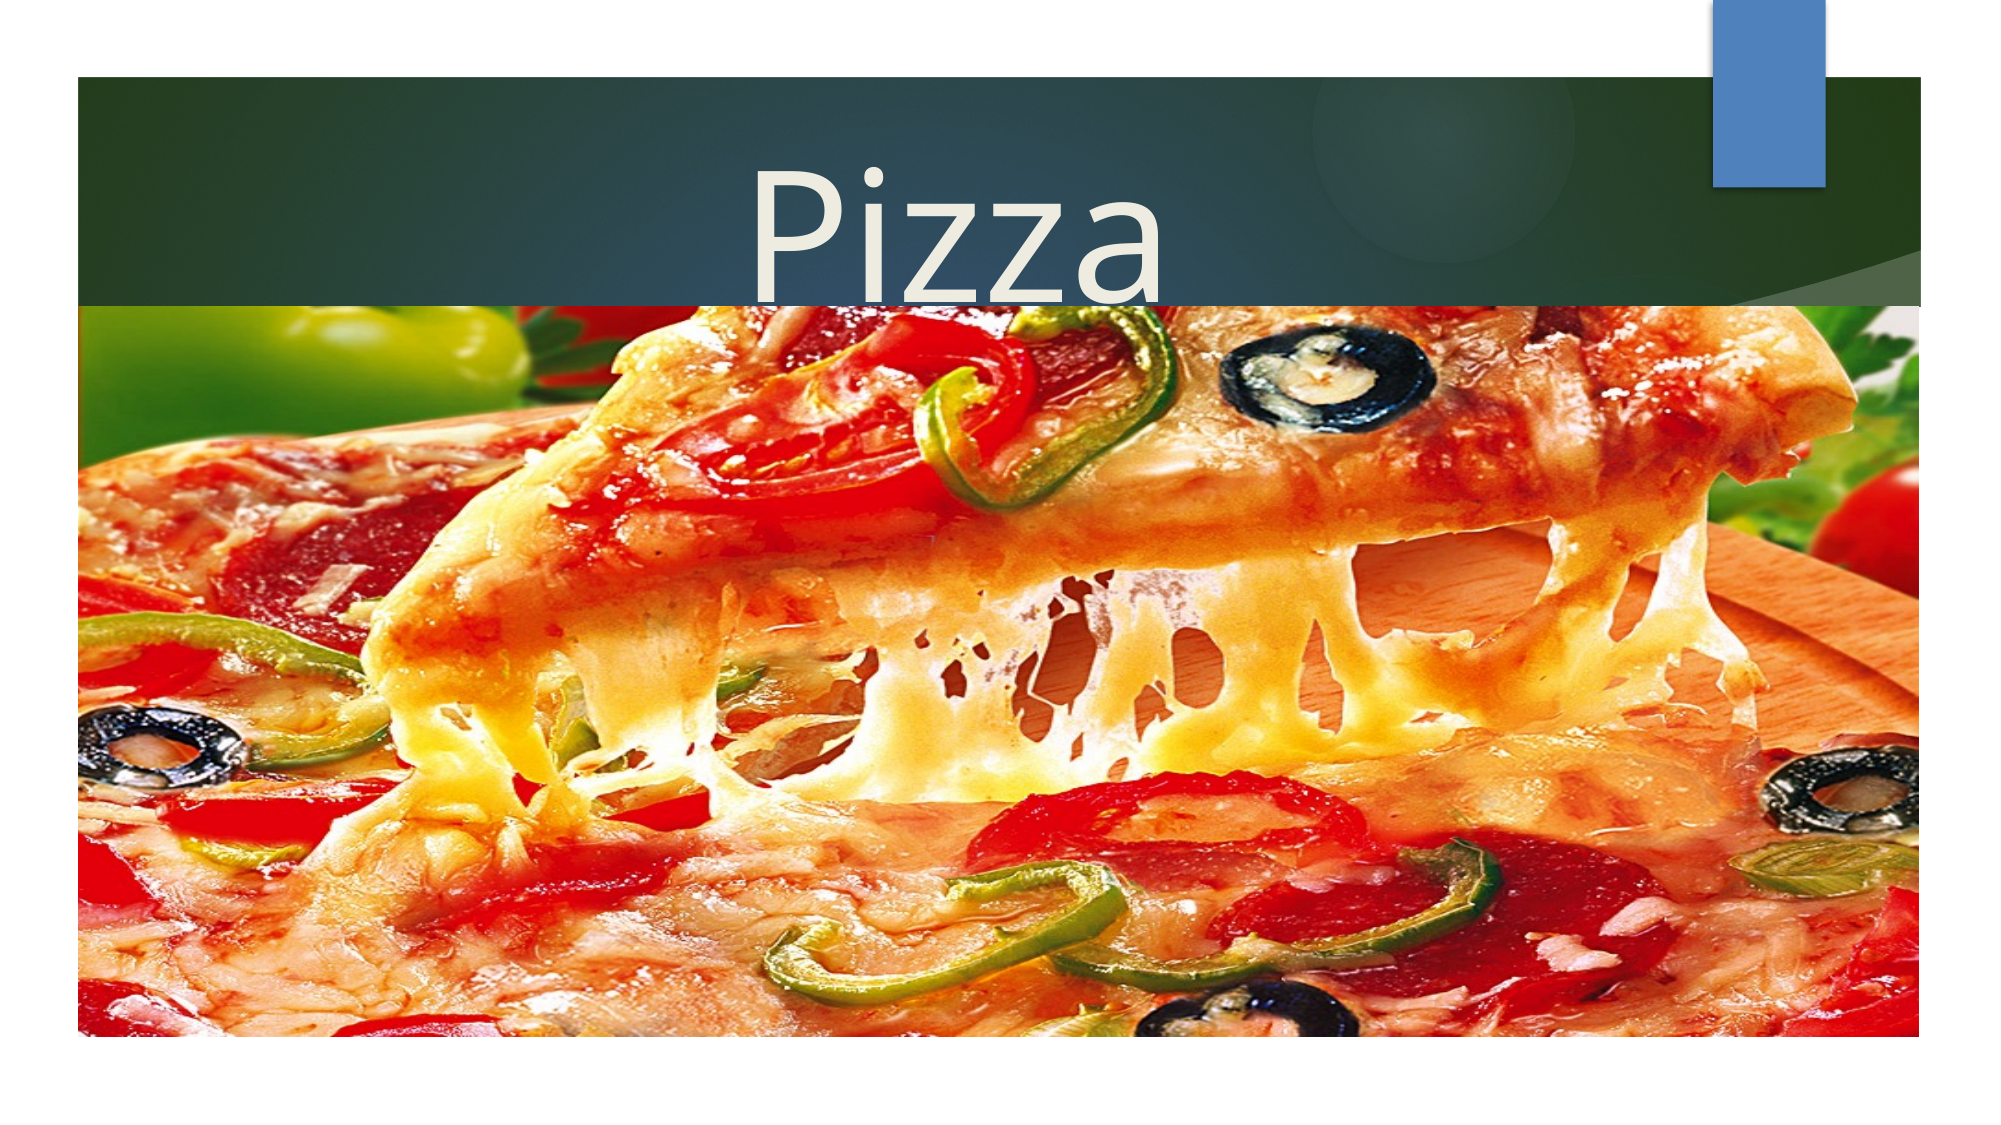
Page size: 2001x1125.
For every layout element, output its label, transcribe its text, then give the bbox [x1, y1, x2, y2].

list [78, 306, 1919, 1037]
title Pizza [198, 114, 1809, 303]
